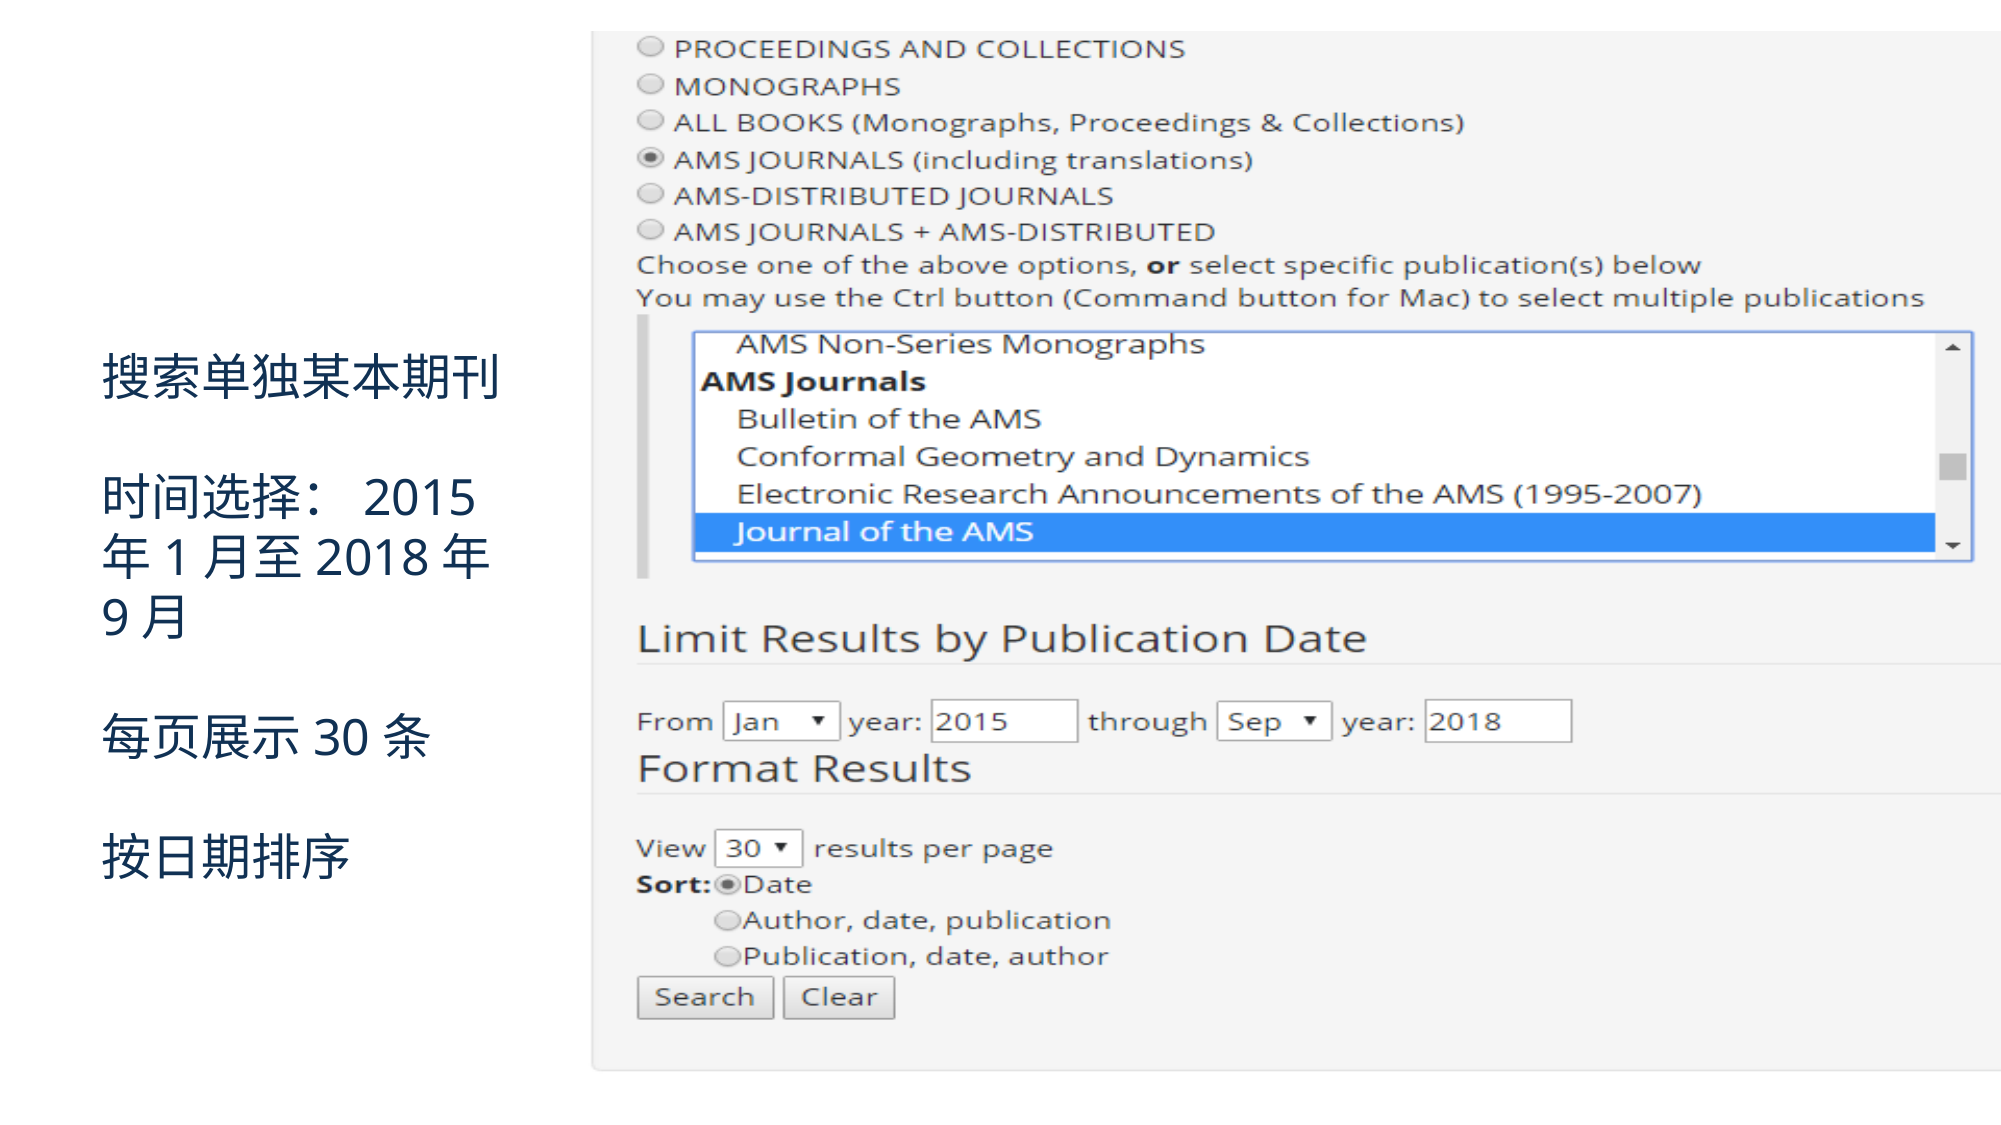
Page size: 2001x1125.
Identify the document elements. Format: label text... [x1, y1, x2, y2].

text_box 搜索单独某本期刊 时间选择：2015年1月至2018年9月 每页展示30条 按日期排序 [86, 337, 544, 893]
picture [558, 30, 2001, 1085]
